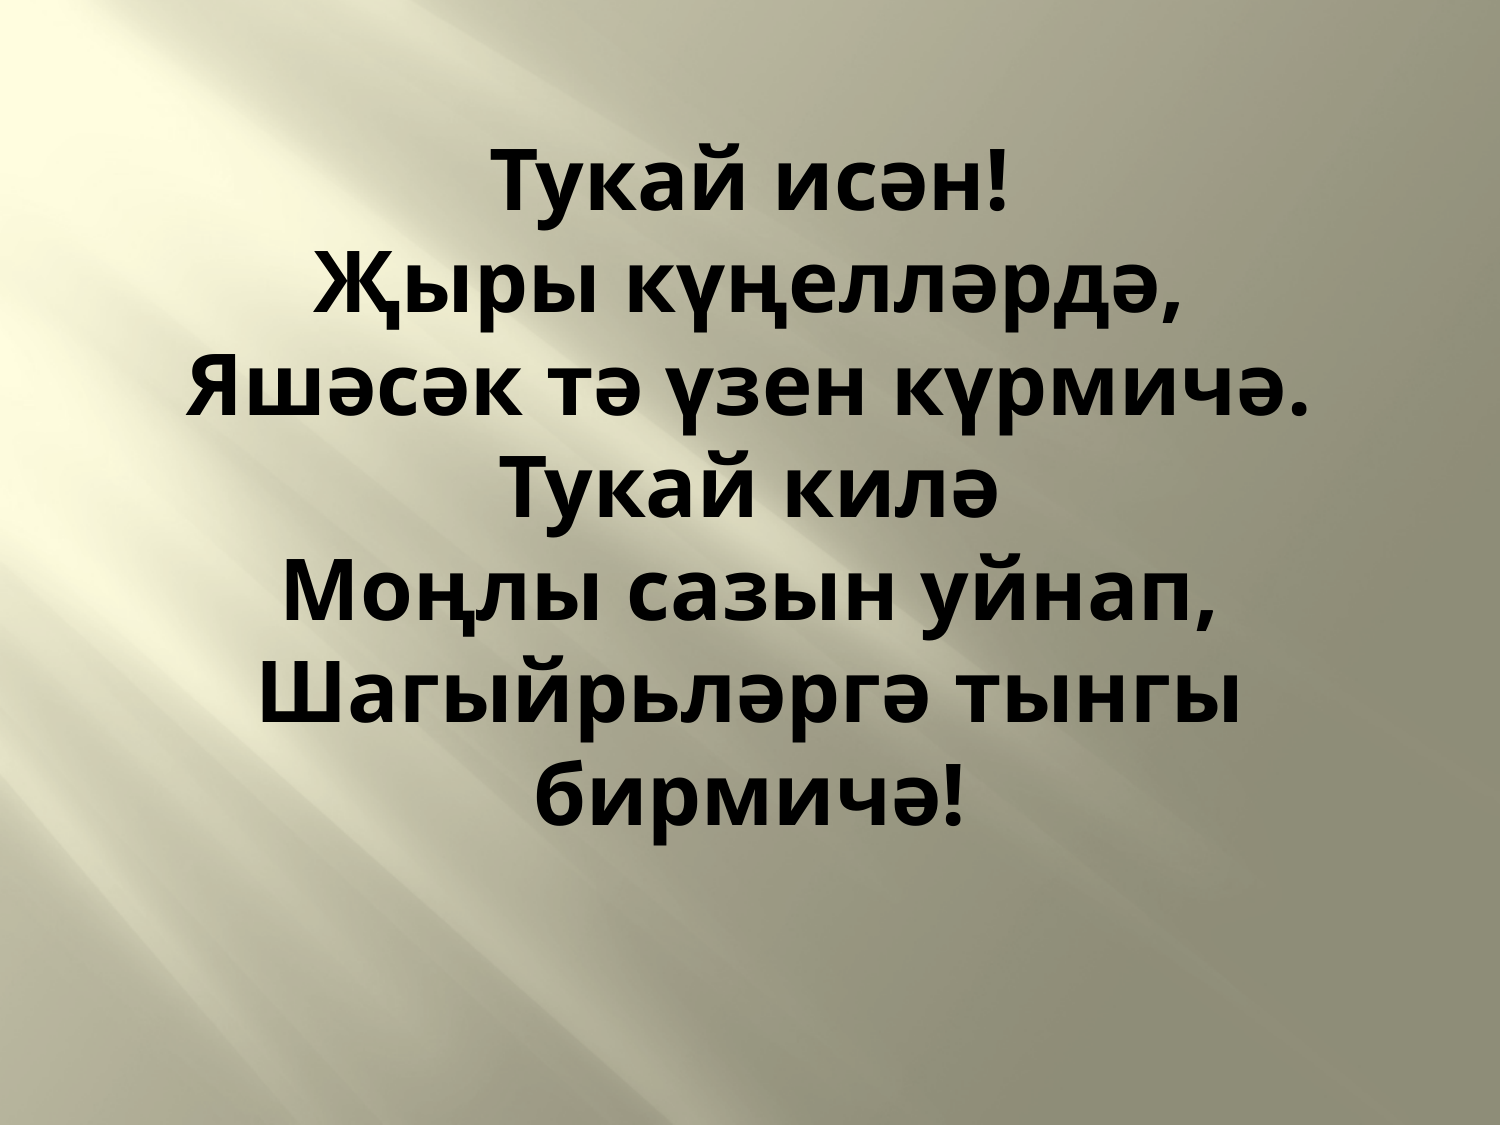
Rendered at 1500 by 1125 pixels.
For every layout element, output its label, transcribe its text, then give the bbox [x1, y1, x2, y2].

title Тукай исән! Җыры күңелләрдә, Яшәсәк тә үзен күрмичә. Тукай килә Моңлы сазын уйнап, Шагыйрьләргә тынгы бирмичә! [75, 113, 1425, 1059]
